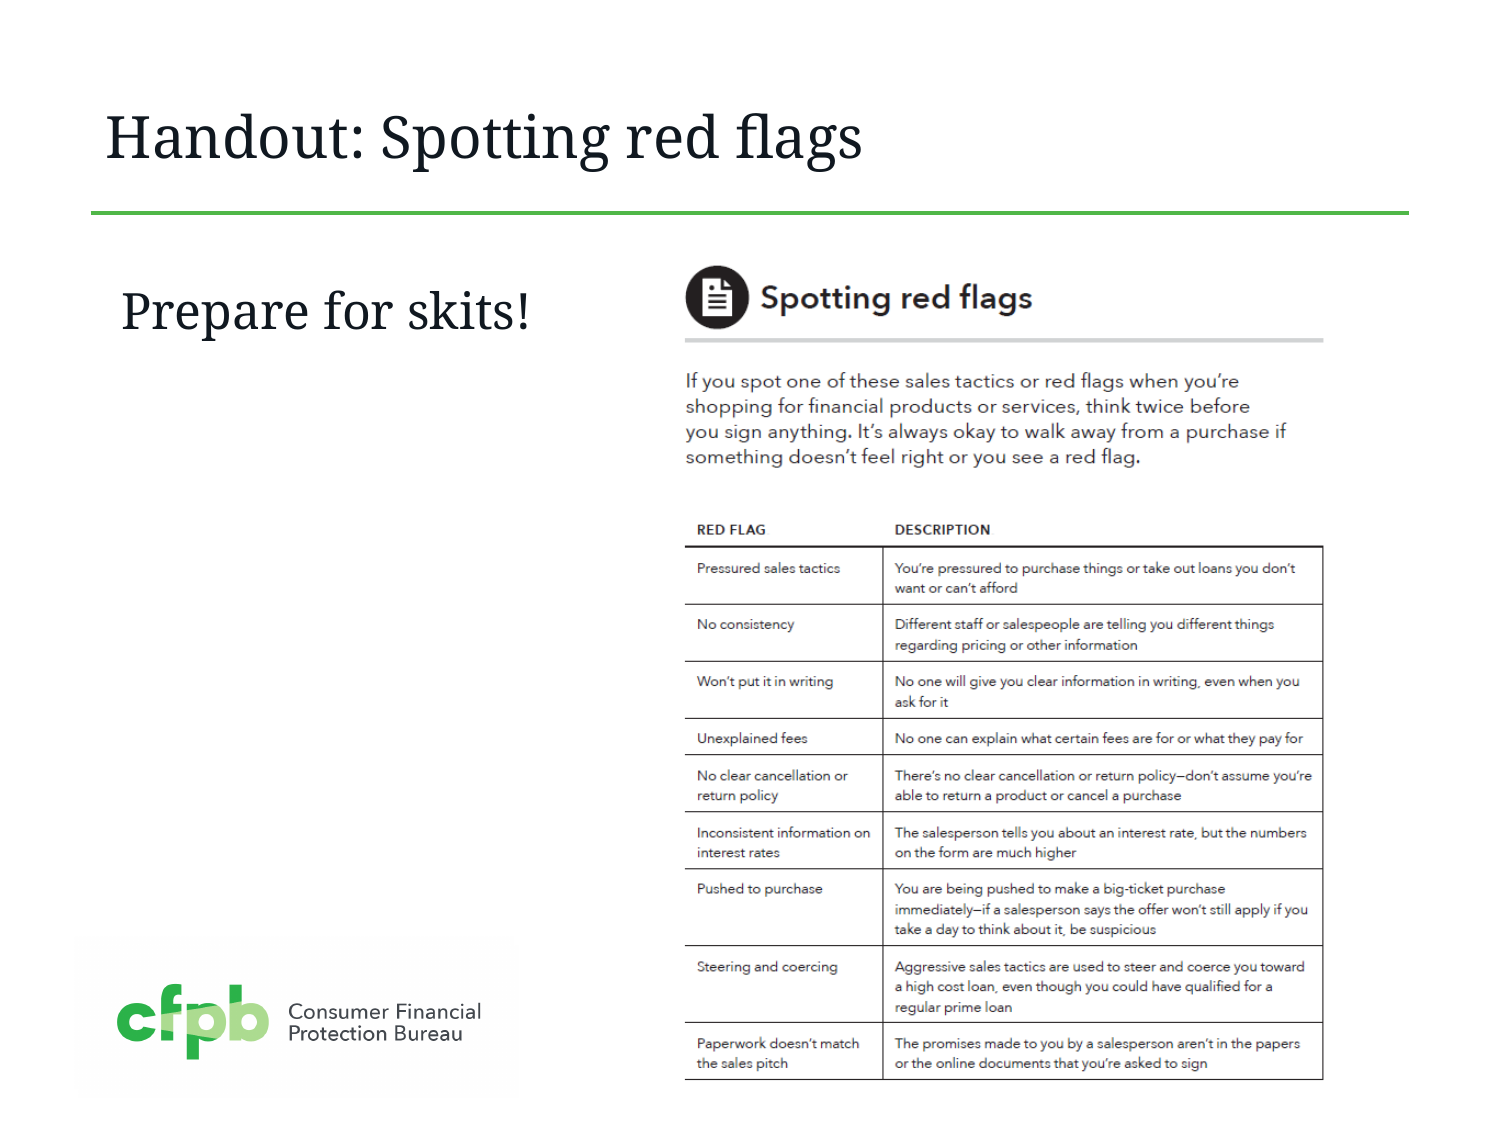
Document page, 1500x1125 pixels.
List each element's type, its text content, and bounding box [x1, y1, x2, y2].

picture [74, 936, 519, 1098]
picture [639, 235, 1353, 1113]
title Handout: Spotting red flags [90, 74, 1410, 197]
list Prepare for skits! [89, 254, 634, 944]
